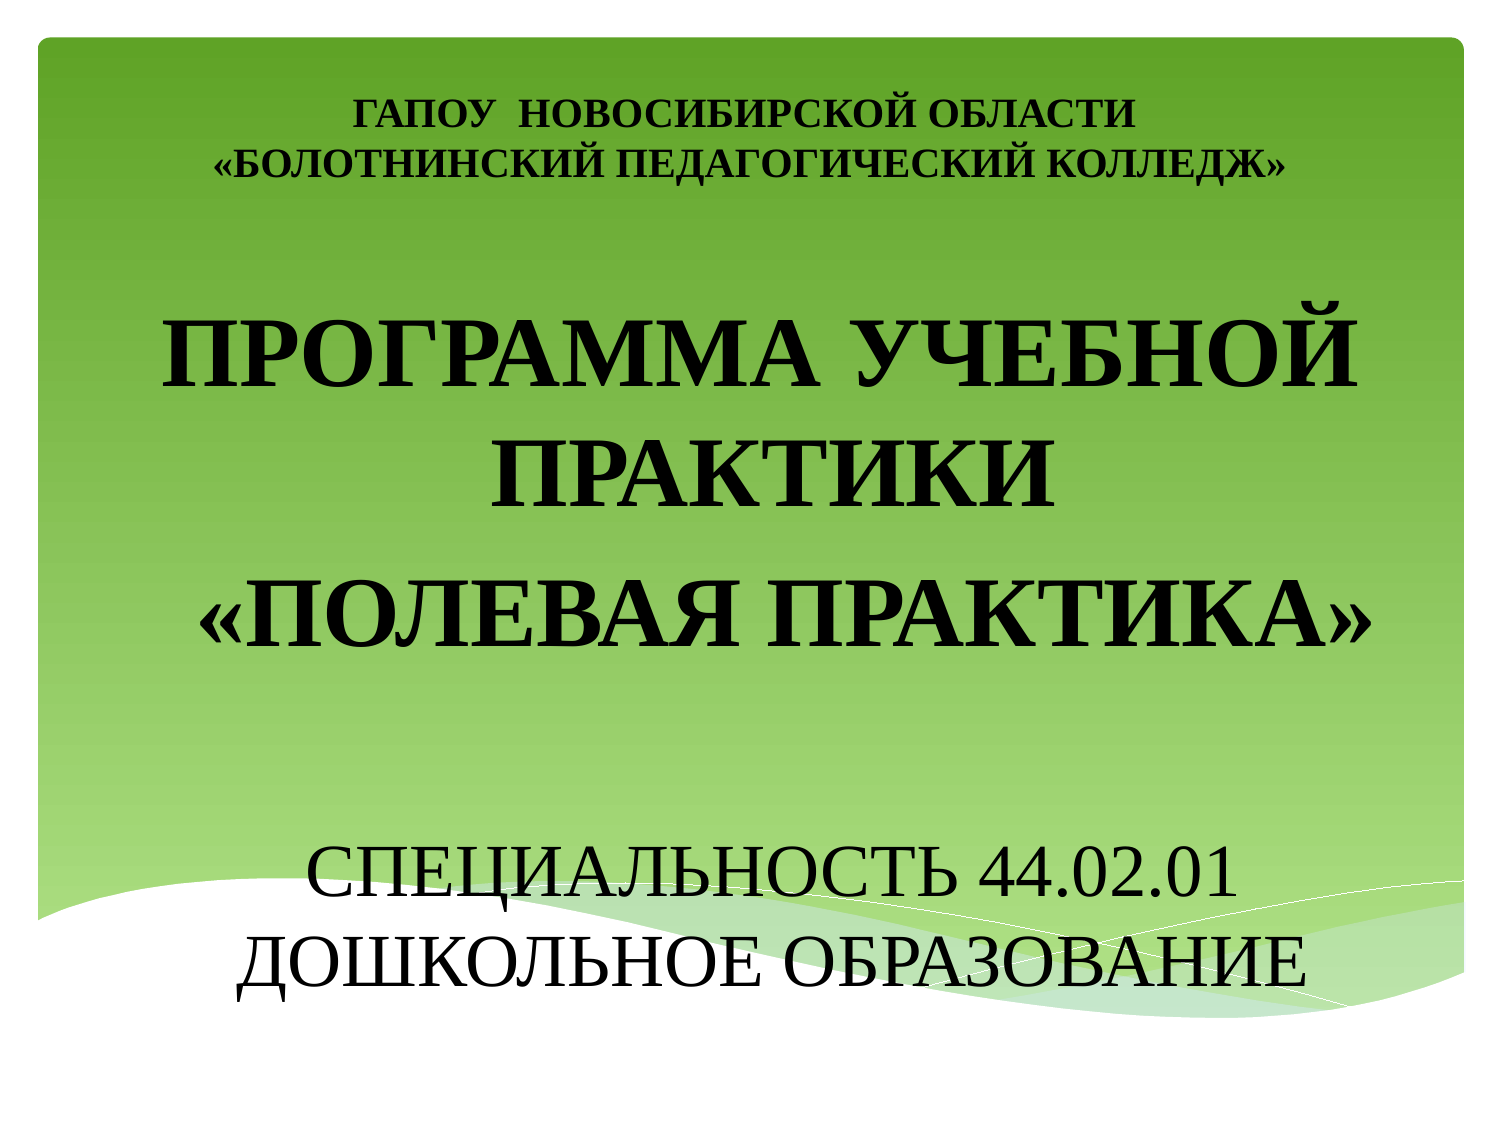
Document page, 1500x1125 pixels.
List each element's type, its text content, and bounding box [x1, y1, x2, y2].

title ГАПОУ Новосибирской области «Болотнинский педагогический колледж» [112, 42, 1388, 244]
subtitle ПРОГРАММА УЧЕБНОЙ ПРАКТИКИ «пОЛЕВАЯ ПРАКТИКА» специальность 44.02.01 дОШКОЛЬНОЕ ОБРАЗОВАНИЕ [135, 278, 1412, 1071]
